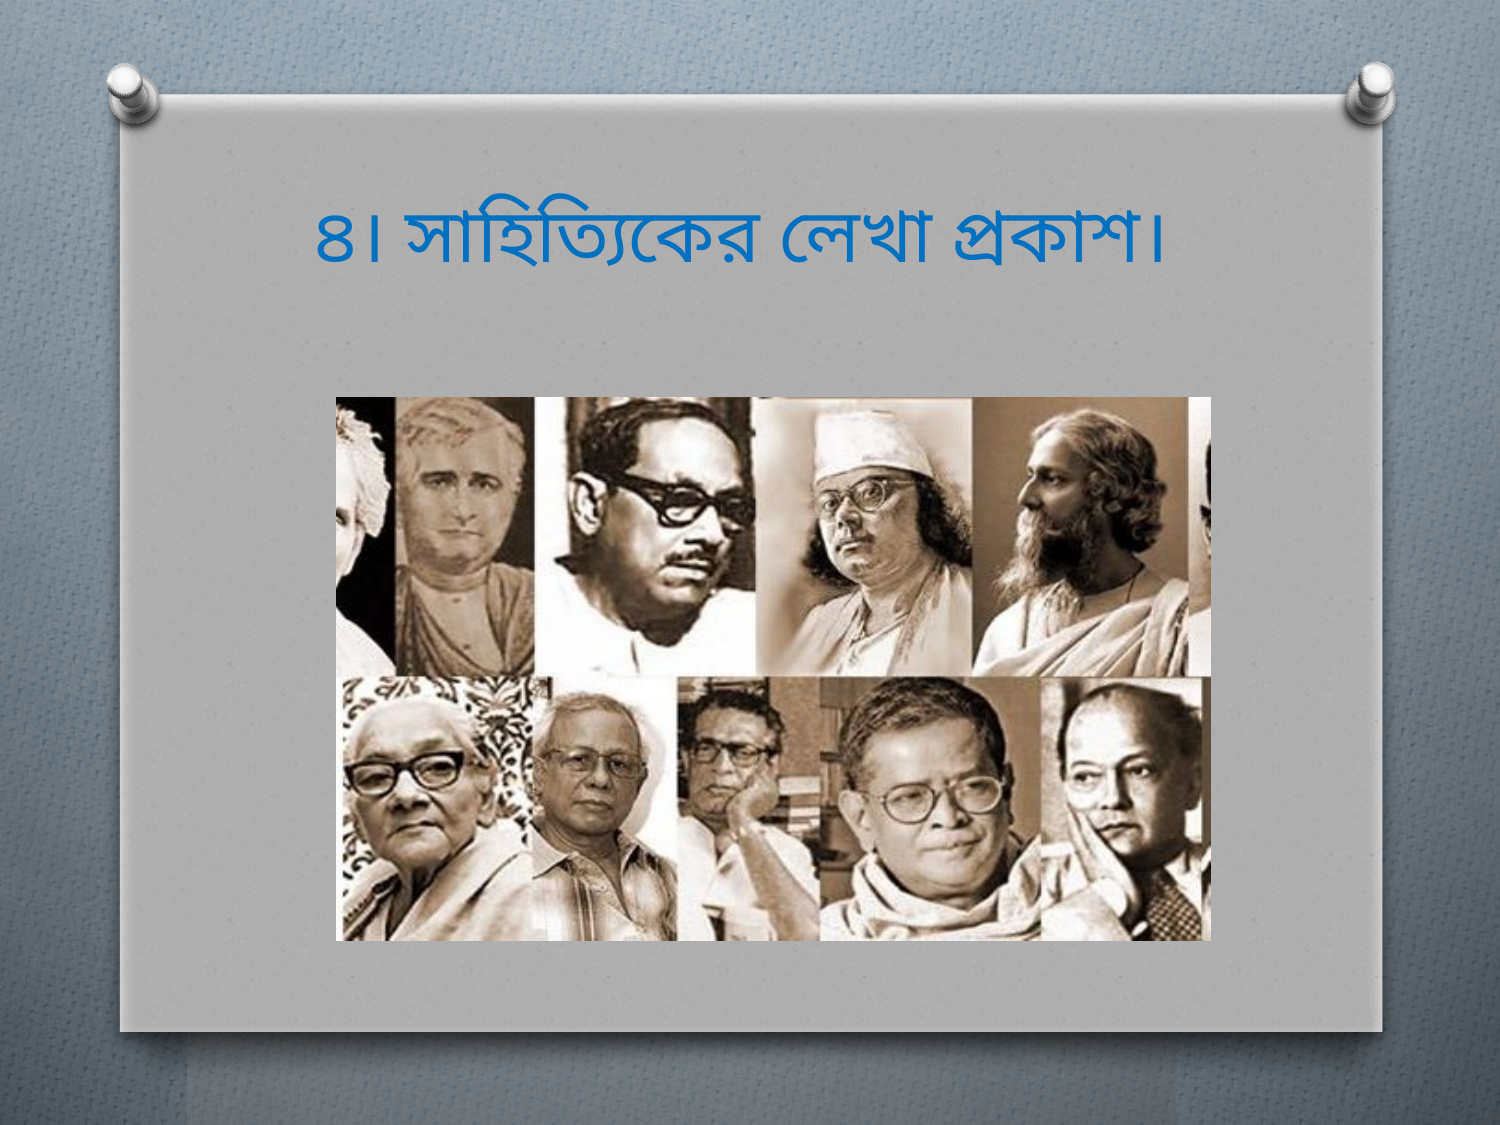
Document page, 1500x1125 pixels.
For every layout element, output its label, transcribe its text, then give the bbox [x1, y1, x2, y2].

title ৪। সাহিত্যিকের লেখা প্রকাশ। [179, 134, 1323, 332]
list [336, 396, 1211, 941]
picture [1317, 35, 1439, 156]
picture [75, 29, 198, 153]
